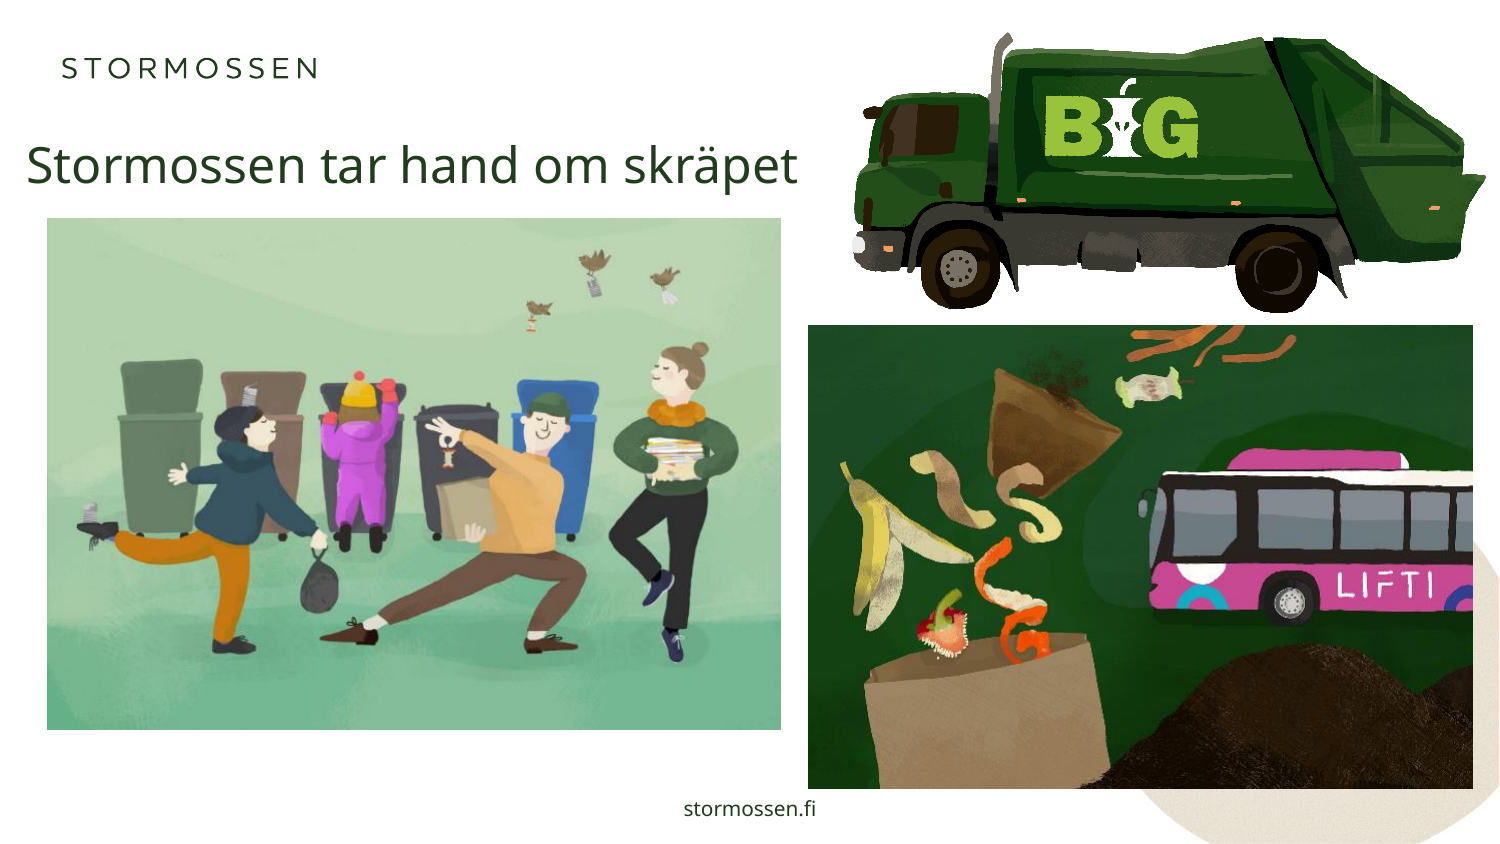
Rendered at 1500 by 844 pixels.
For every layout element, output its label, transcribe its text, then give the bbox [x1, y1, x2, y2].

picture [0, 0, 1500, 844]
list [47, 218, 781, 730]
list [851, 32, 1489, 313]
footer stormossen.fi [496, 788, 1004, 834]
title Stormossen tar hand om skräpet [11, 117, 851, 219]
